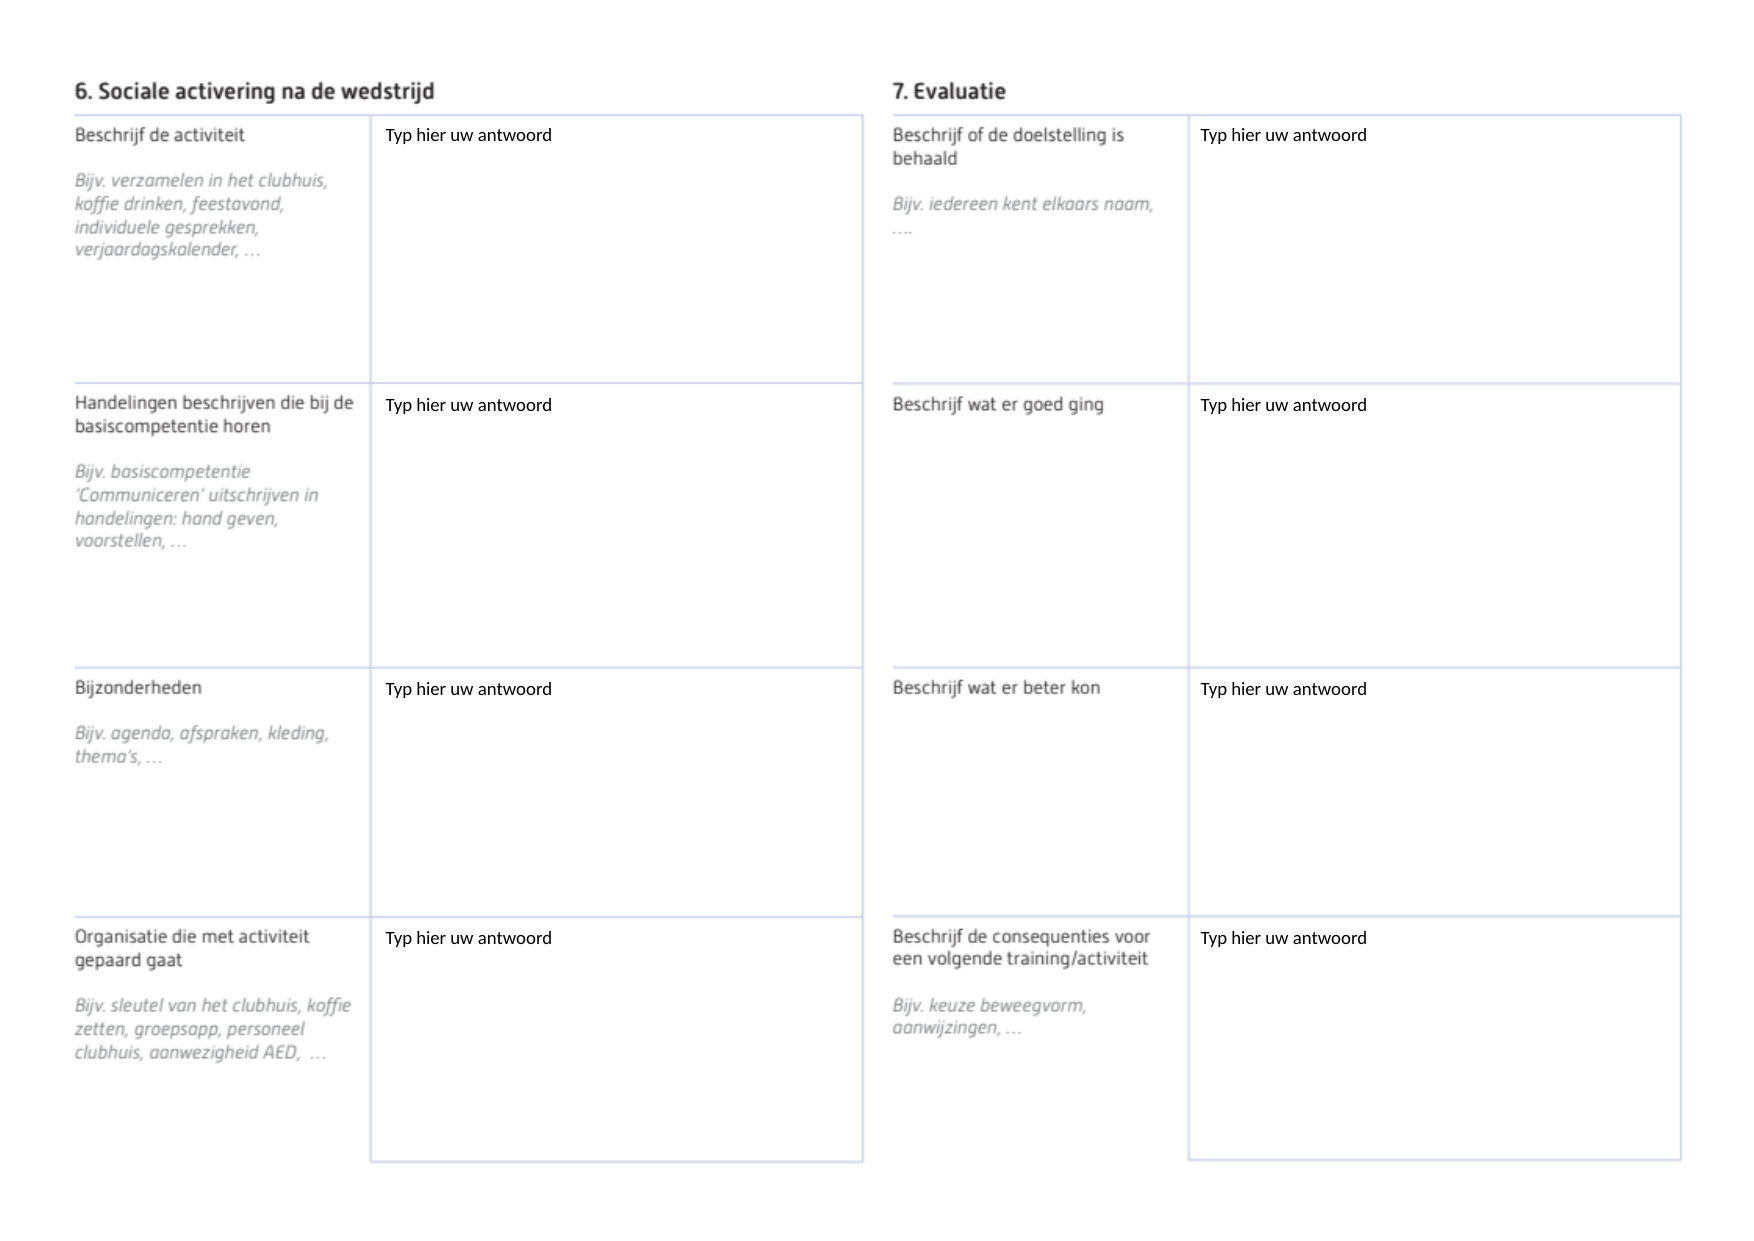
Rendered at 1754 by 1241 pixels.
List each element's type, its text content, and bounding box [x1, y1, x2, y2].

text_box Typ hier uw antwoord [1185, 669, 1675, 707]
text_box Typ hier uw antwoord [1185, 115, 1675, 153]
text_box Typ hier uw antwoord [370, 669, 860, 707]
text_box Typ hier uw antwoord [370, 917, 860, 956]
text_box Typ hier uw antwoord [370, 115, 860, 153]
text_box Typ hier uw antwoord [1185, 917, 1675, 956]
text_box Typ hier uw antwoord [370, 384, 860, 423]
text_box Typ hier uw antwoord [1185, 384, 1675, 423]
